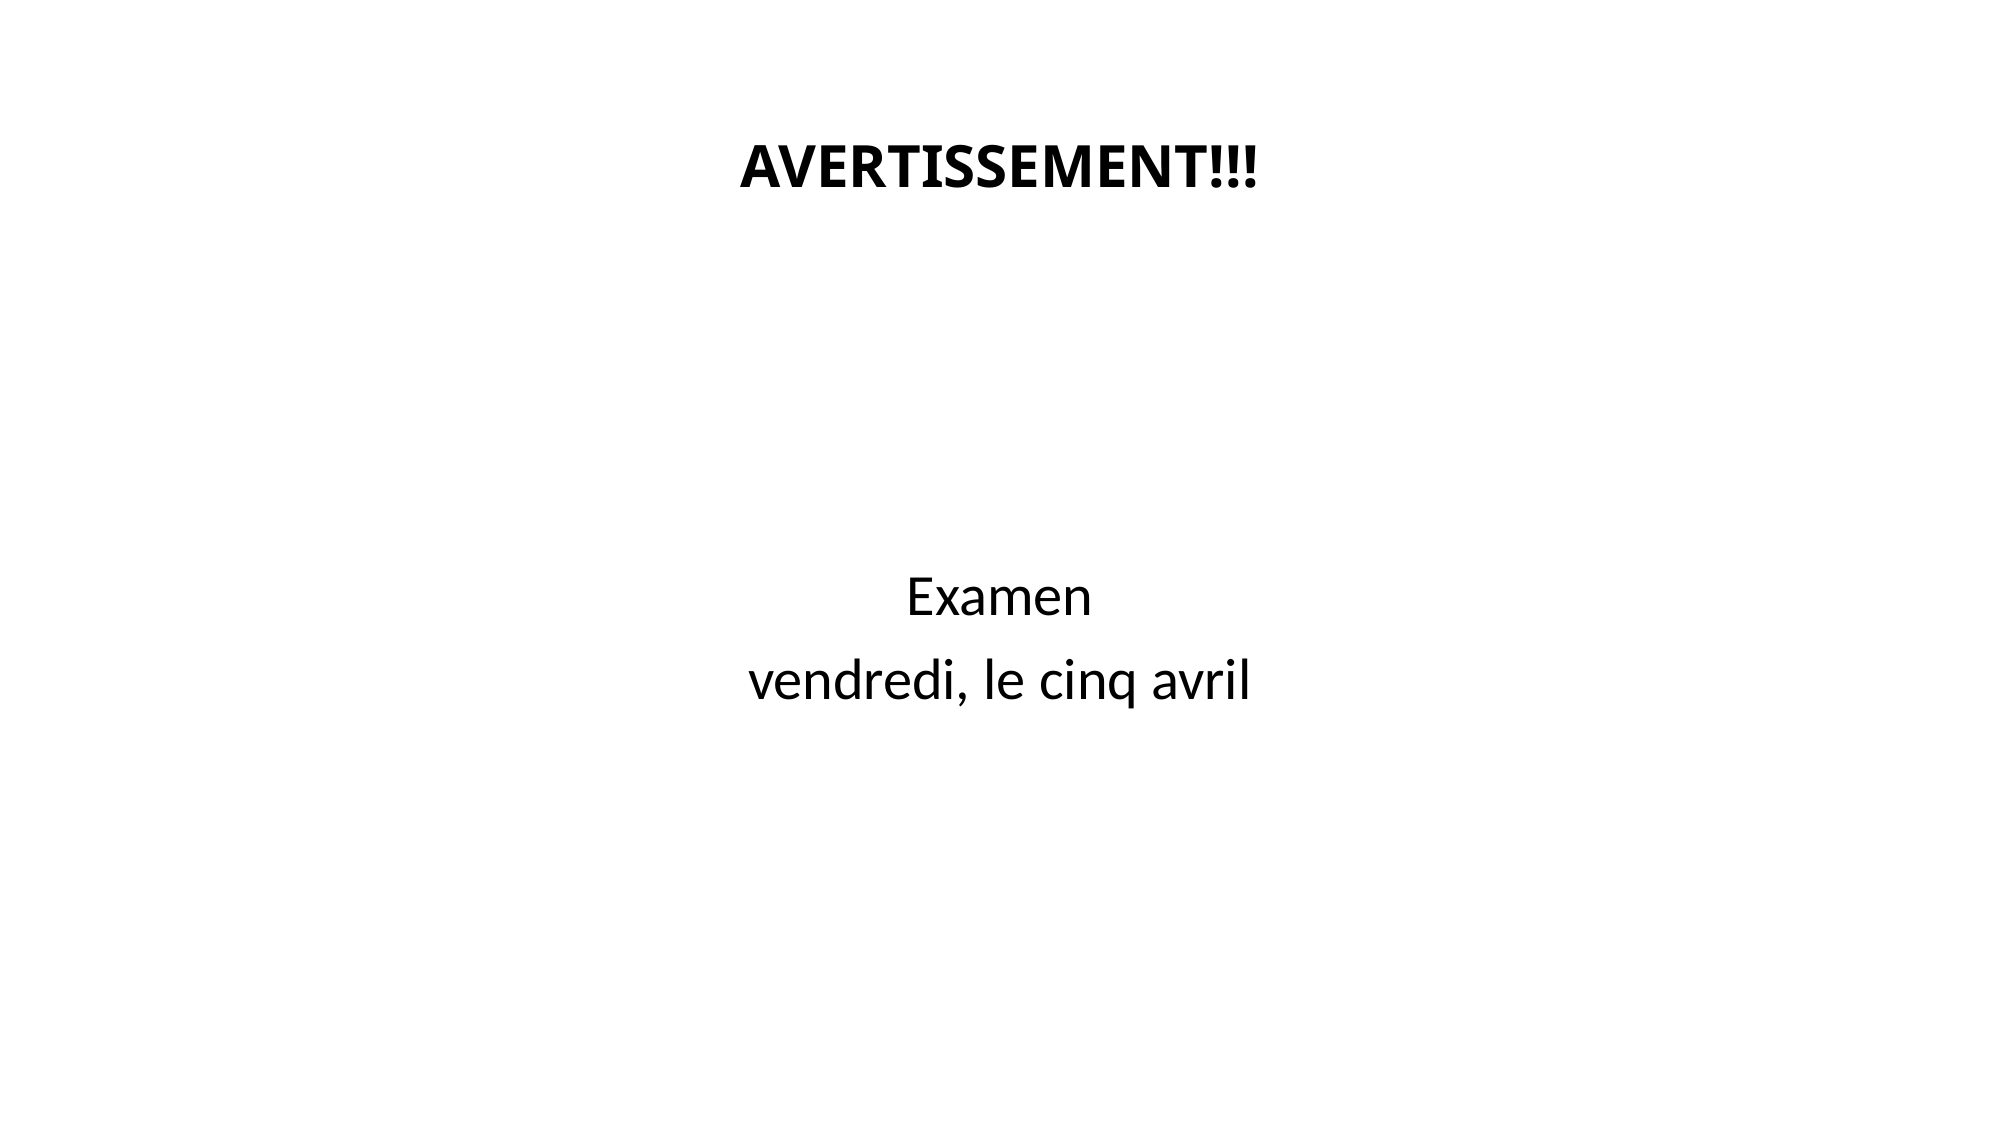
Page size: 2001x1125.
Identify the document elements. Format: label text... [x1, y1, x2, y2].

list Examen vendredi, le cinq avril [137, 299, 1863, 1014]
title AVERTISSEMENT!!! [137, 59, 1863, 278]
